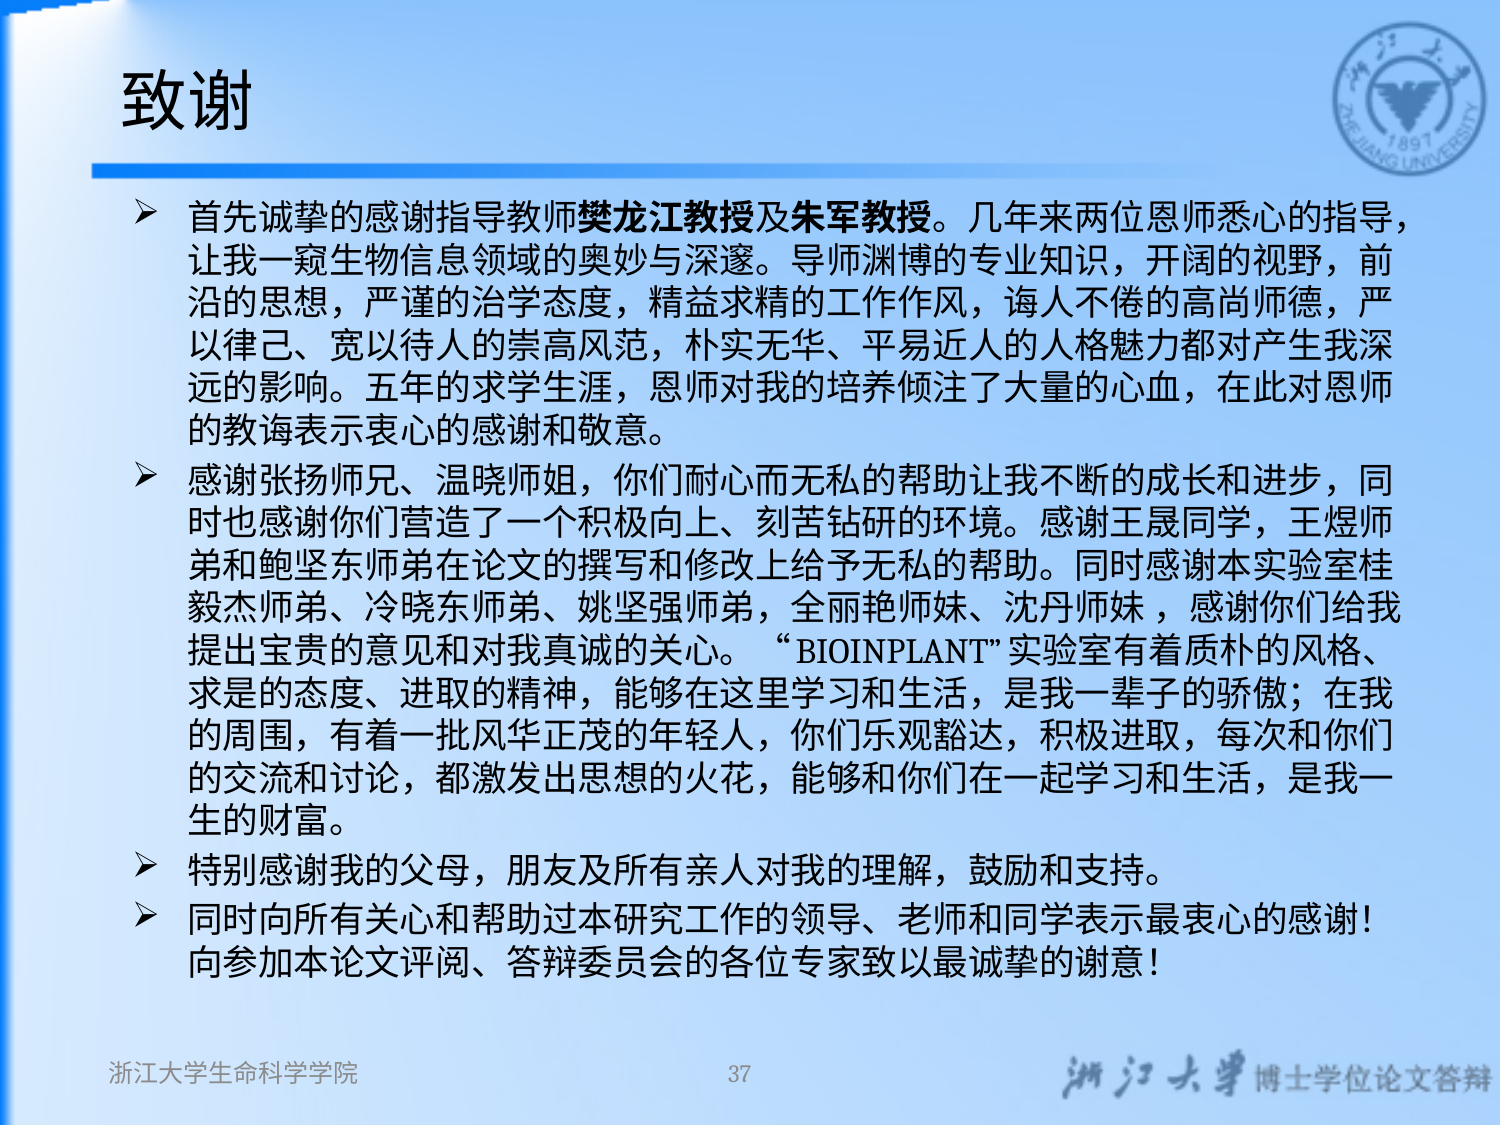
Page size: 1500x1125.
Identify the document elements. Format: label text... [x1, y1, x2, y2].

picture [0, 0, 1500, 1125]
slide_number 37 [632, 1042, 847, 1103]
footer 浙江大学生命科学学院 [93, 1042, 551, 1103]
list 首先诚挚的感谢指导教师樊龙江教授及朱军教授。几年来两位恩师悉心的指导，让我一窥生物信息领域的奥妙与深邃。导师渊博的专业知识，开阔的视野，前沿的思想，严谨的治学态度，精益求精的工作作风，诲人不倦的高尚师德，严以律己、宽以待人的崇高风范，朴实无华、平易近人的人格魅力都对产生我深远的影响。五年的求学生涯，恩师对我的培养倾注了大量的心血，在此对恩师的教诲表示衷心的感谢和敬意。 感谢张扬师兄、温晓师姐，你们耐心而无私的帮助让我不断的成长和进步，同时也感谢你们营造了一个积极向上、刻苦钻研的环境。感谢王晟同学，王煜师弟和鲍坚东师弟在论文的撰写和修改上给予无私的帮助。同时感谢本实验室桂毅杰师弟、冷晓东师弟、姚坚强师弟，全丽艳师妹、沈丹师妹 ，感谢你们给我提出宝贵的意见和对我真诚的关心。“BIOINPLANT”实验室有着质朴的风格、求是的态度、进取的精神，能够在这里学习和生活，是我一辈子的骄傲；在我的周围，有着一批风华正茂的年轻人，你们乐观豁达，积极进取，每次和你们的交流和讨论，都激发出思想的火花，能够和你们在一起学习和生活，是我一生的财富。 特别感谢我的父母，朋友及所有亲人对我的理解，鼓励和支持。 同时向所有关心和帮助过本研究工作的领导、老师和同学表示最衷心的感谢！向参加本论文评阅、答辩委员会的各位专家致以最诚挚的谢意！ [117, 187, 1425, 1005]
title 致谢 [105, 45, 1425, 153]
